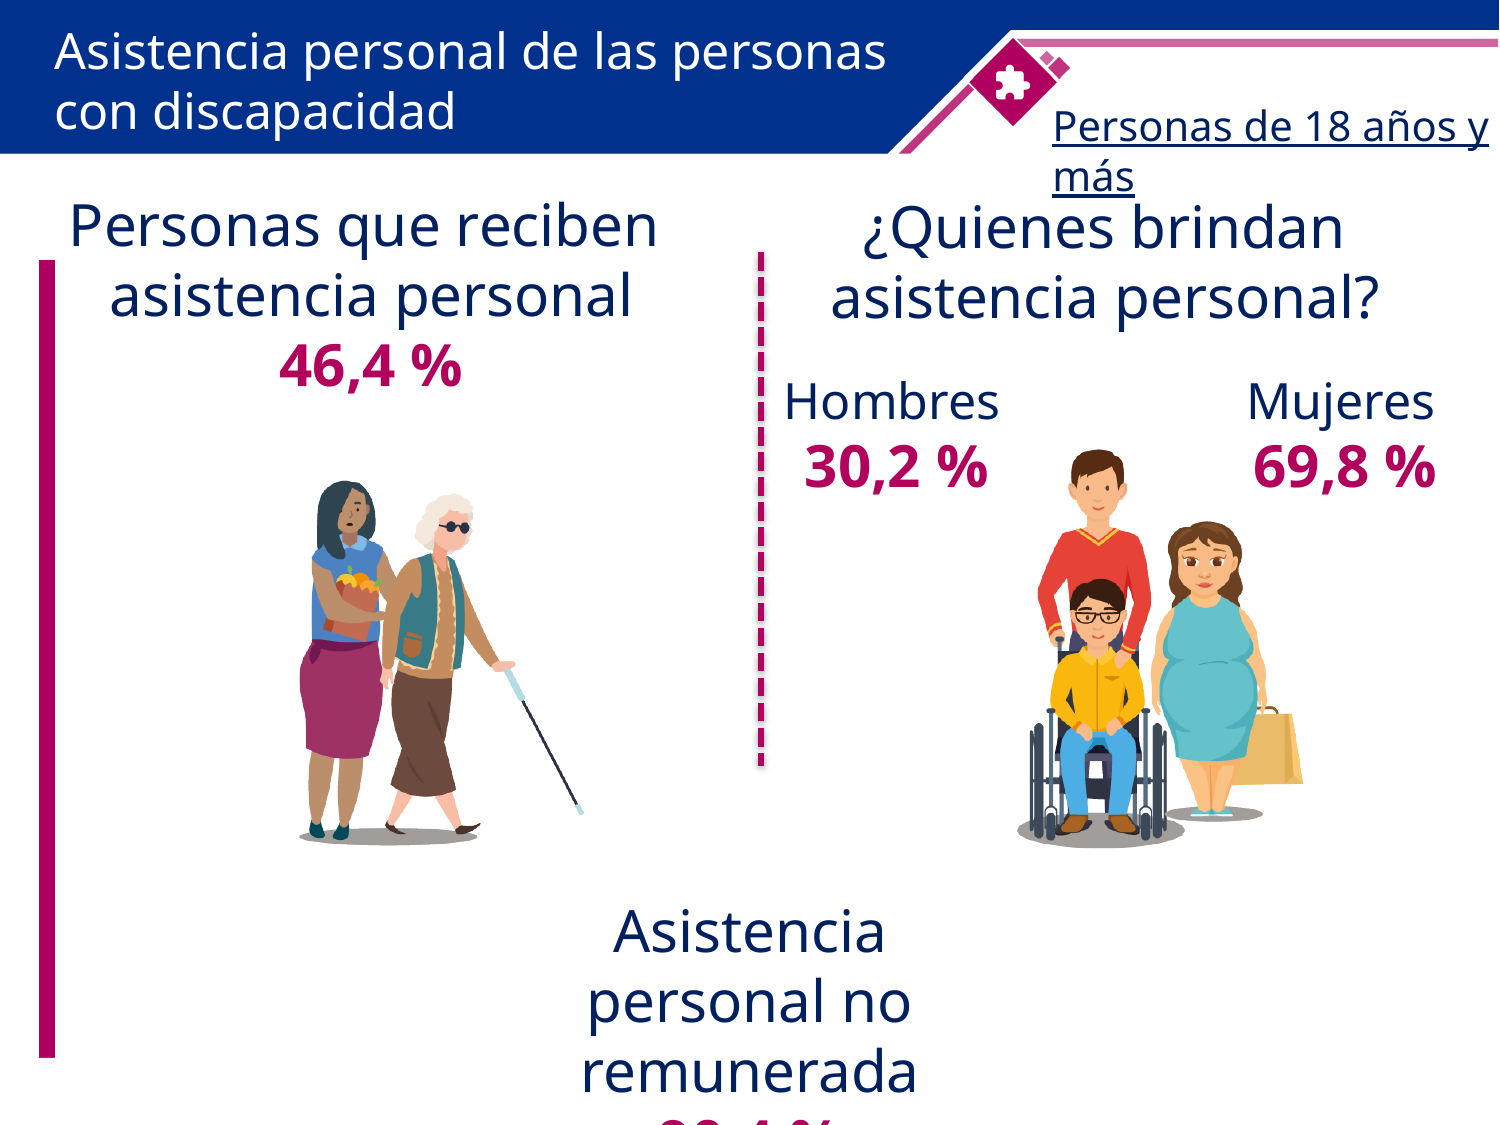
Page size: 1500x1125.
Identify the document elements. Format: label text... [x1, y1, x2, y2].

picture [0, 0, 1500, 155]
picture [880, 424, 1360, 904]
text_box Personas que reciben asistencia personal 46,4 % [54, 181, 690, 406]
text_box ¿Quienes brindan asistencia personal? [792, 182, 1417, 338]
picture [177, 434, 631, 888]
text_box Hombres 30,2 % [769, 362, 1025, 507]
text_box Asistencia personal no remunerada 90,4 % [503, 886, 997, 1125]
picture [39, 260, 56, 1058]
text_box Personas de 18 años y más [1037, 162, 1500, 207]
text_box Mujeres 69,8 % [1231, 362, 1460, 507]
